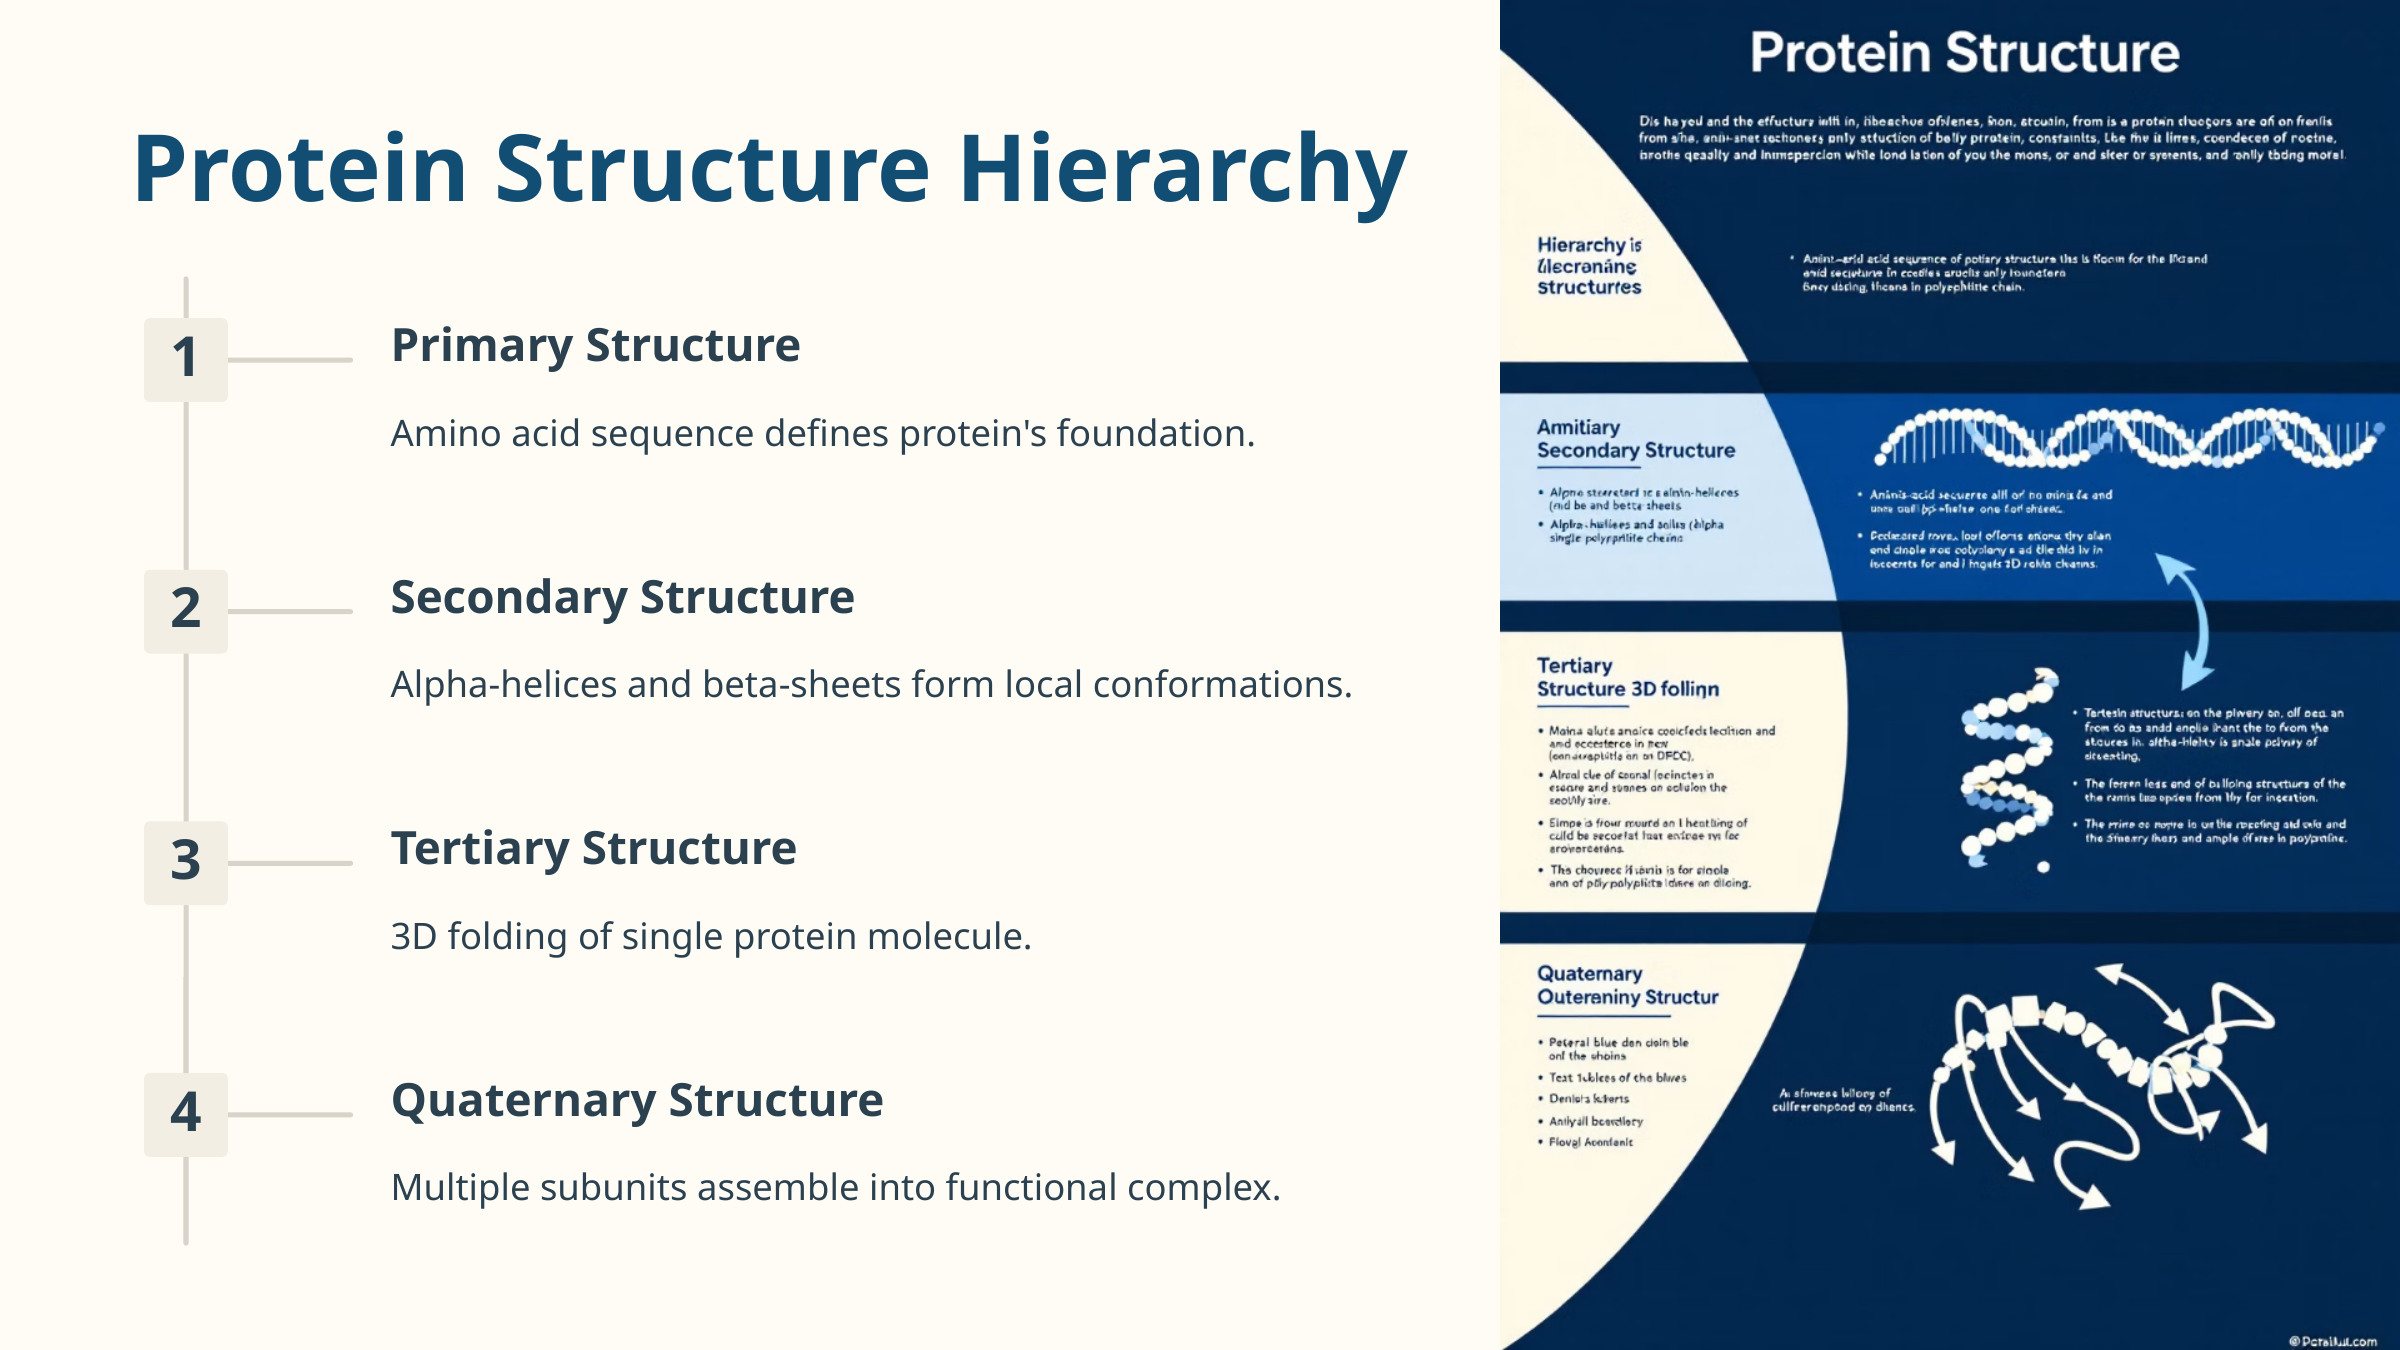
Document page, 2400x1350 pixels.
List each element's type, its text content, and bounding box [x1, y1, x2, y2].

text_box [228, 1112, 354, 1118]
text_box Protein Structure Hierarchy [130, 104, 1260, 221]
text_box 3D folding of single protein molecule. [390, 897, 1370, 957]
text_box [228, 860, 354, 866]
text_box Multiple subunits assemble into functional complex. [390, 1148, 1370, 1209]
text_box [183, 906, 189, 1073]
text_box [183, 276, 189, 318]
text_box 4 [171, 1087, 201, 1143]
text_box [144, 569, 228, 654]
text_box [183, 1157, 189, 1246]
text_box 3 [171, 835, 201, 892]
text_box 2 [171, 583, 201, 640]
text_box Quaternary Structure [390, 1068, 856, 1127]
text_box [228, 357, 354, 363]
text_box [183, 654, 189, 821]
text_box Alpha-helices and beta-sheets form local conformations. [390, 645, 1370, 706]
text_box [228, 609, 354, 615]
text_box [144, 318, 228, 402]
text_box 1 [171, 332, 201, 388]
text_box [183, 402, 189, 569]
picture [1499, 0, 2400, 1350]
text_box Amino acid sequence defines protein's foundation. [390, 394, 1370, 454]
text_box Tertiary Structure [390, 816, 856, 875]
text_box Primary Structure [390, 313, 856, 372]
text_box Secondary Structure [390, 565, 856, 624]
text_box [144, 821, 228, 906]
text_box [144, 1072, 228, 1157]
